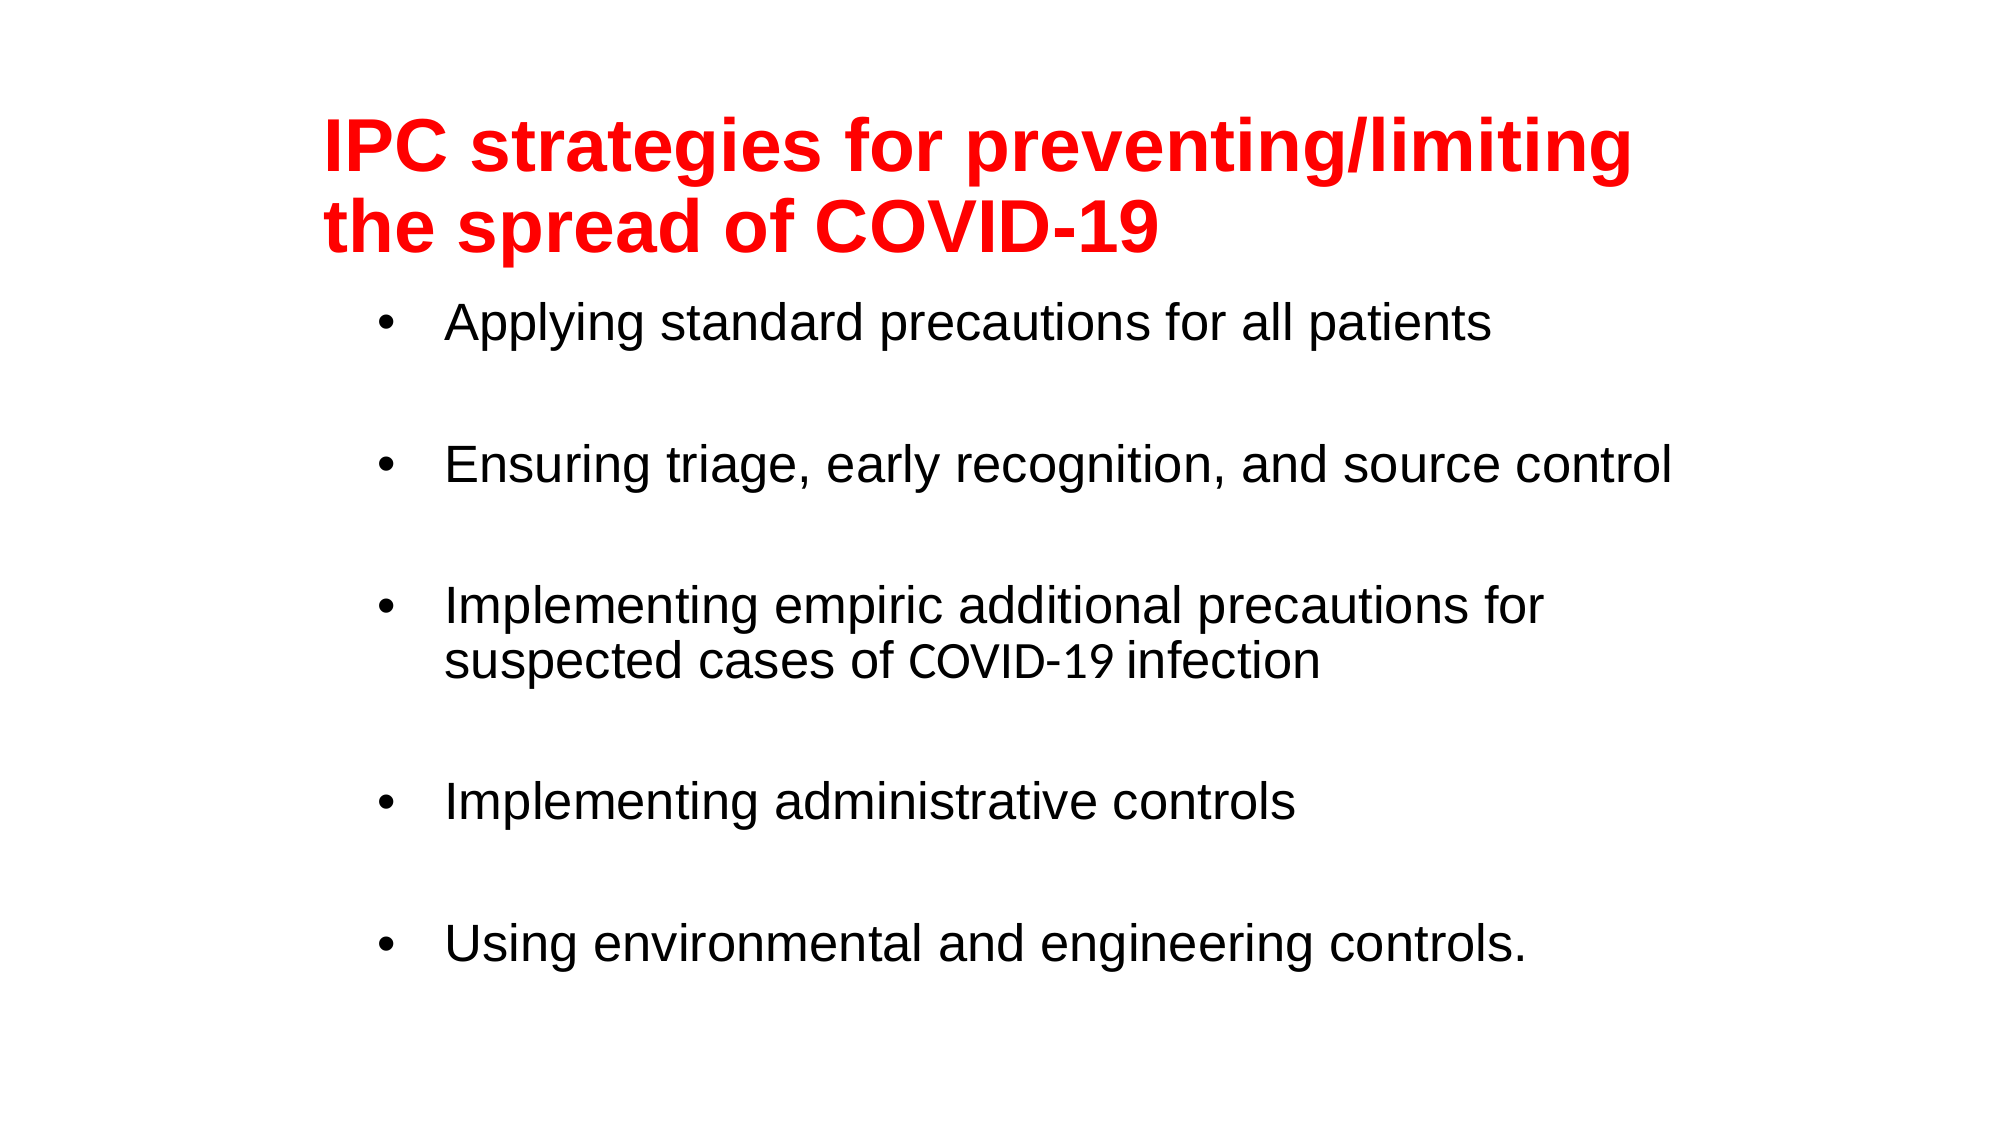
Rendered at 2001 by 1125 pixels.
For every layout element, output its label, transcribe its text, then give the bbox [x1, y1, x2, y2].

list Applying standard precautions for all patients Ensuring triage, early recognition, and source control Implementing empiric additional precautions for suspected cases of COVID-19 infection Implementing administrative controls Using environmental and engineering controls. [309, 290, 1691, 1038]
title IPC strategies for preventing/limiting the spread of COVID-19 [309, 128, 1758, 247]
